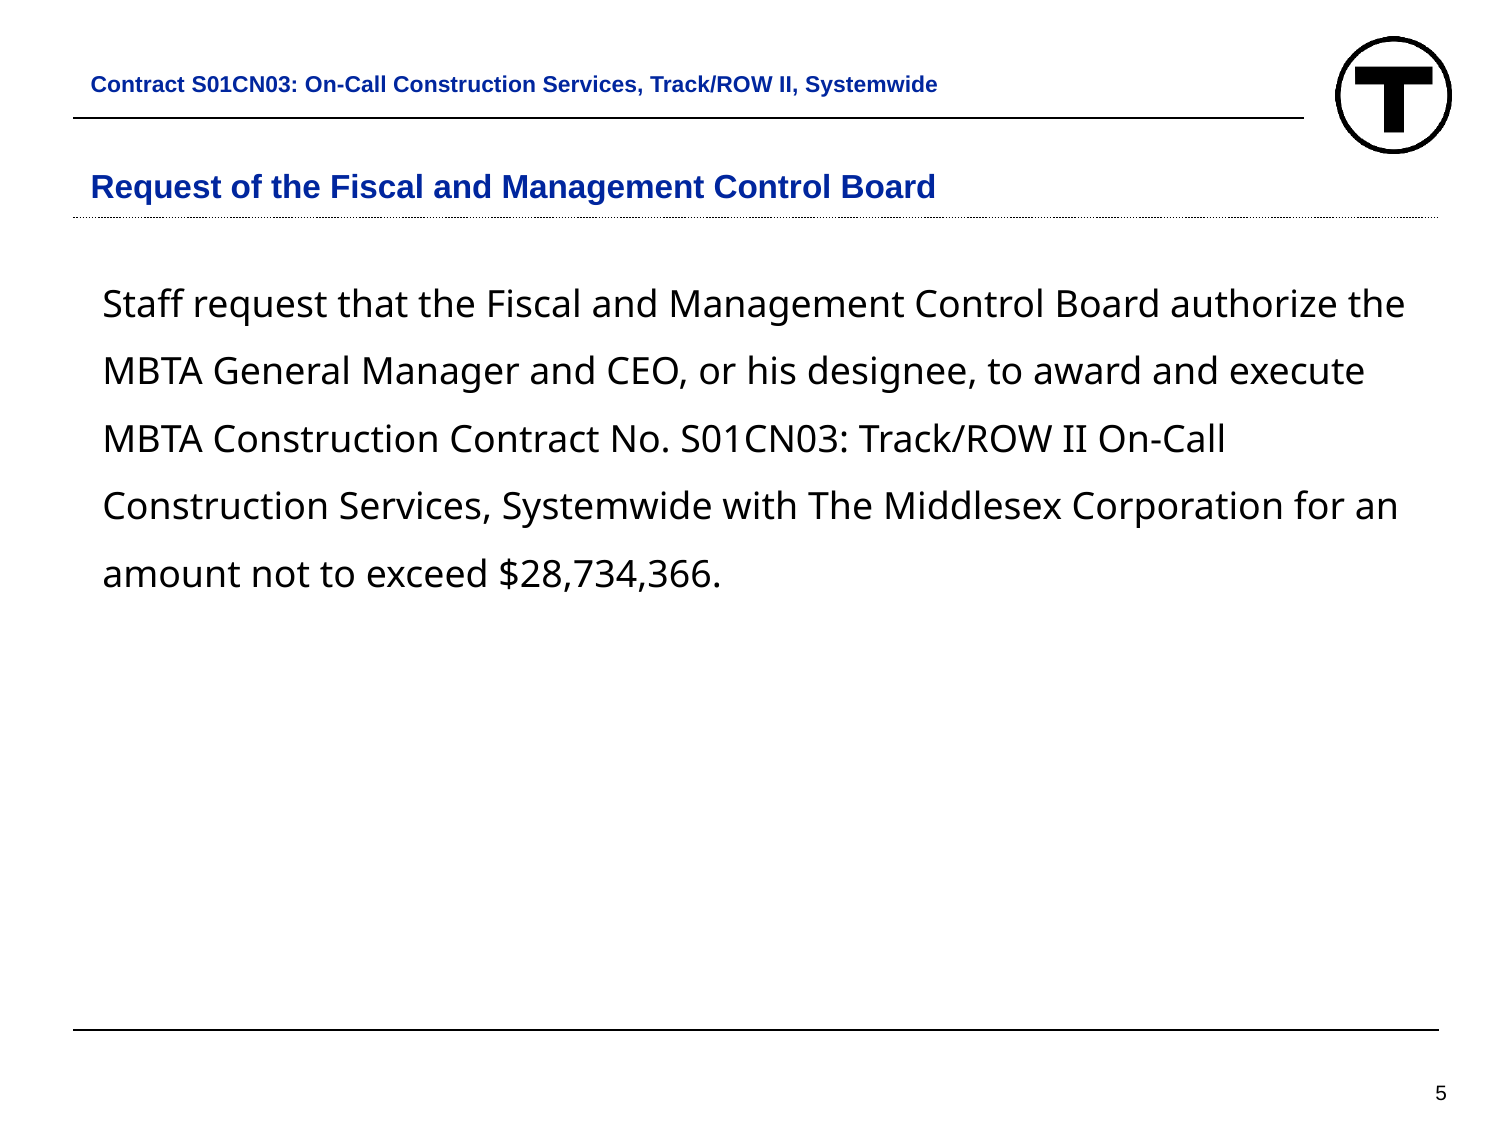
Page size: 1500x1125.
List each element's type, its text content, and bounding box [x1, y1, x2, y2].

list Contract S01CN03: On-Call Construction Services, Track/ROW II, Systemwide [75, 62, 1275, 100]
picture [1335, 36, 1452, 154]
text_box Staff request that the Fiscal and Management Control Board authorize the MBTA General Manager and CEO, or his designee, to award and execute MBTA Construction Contract No. S01CN03: Track/ROW II On-Call Construction Services, Systemwide with The Middlesex Corporation for an amount not to exceed $28,734,366. [87, 249, 1438, 603]
title Request of the Fiscal and Management Control Board [75, 136, 1348, 213]
